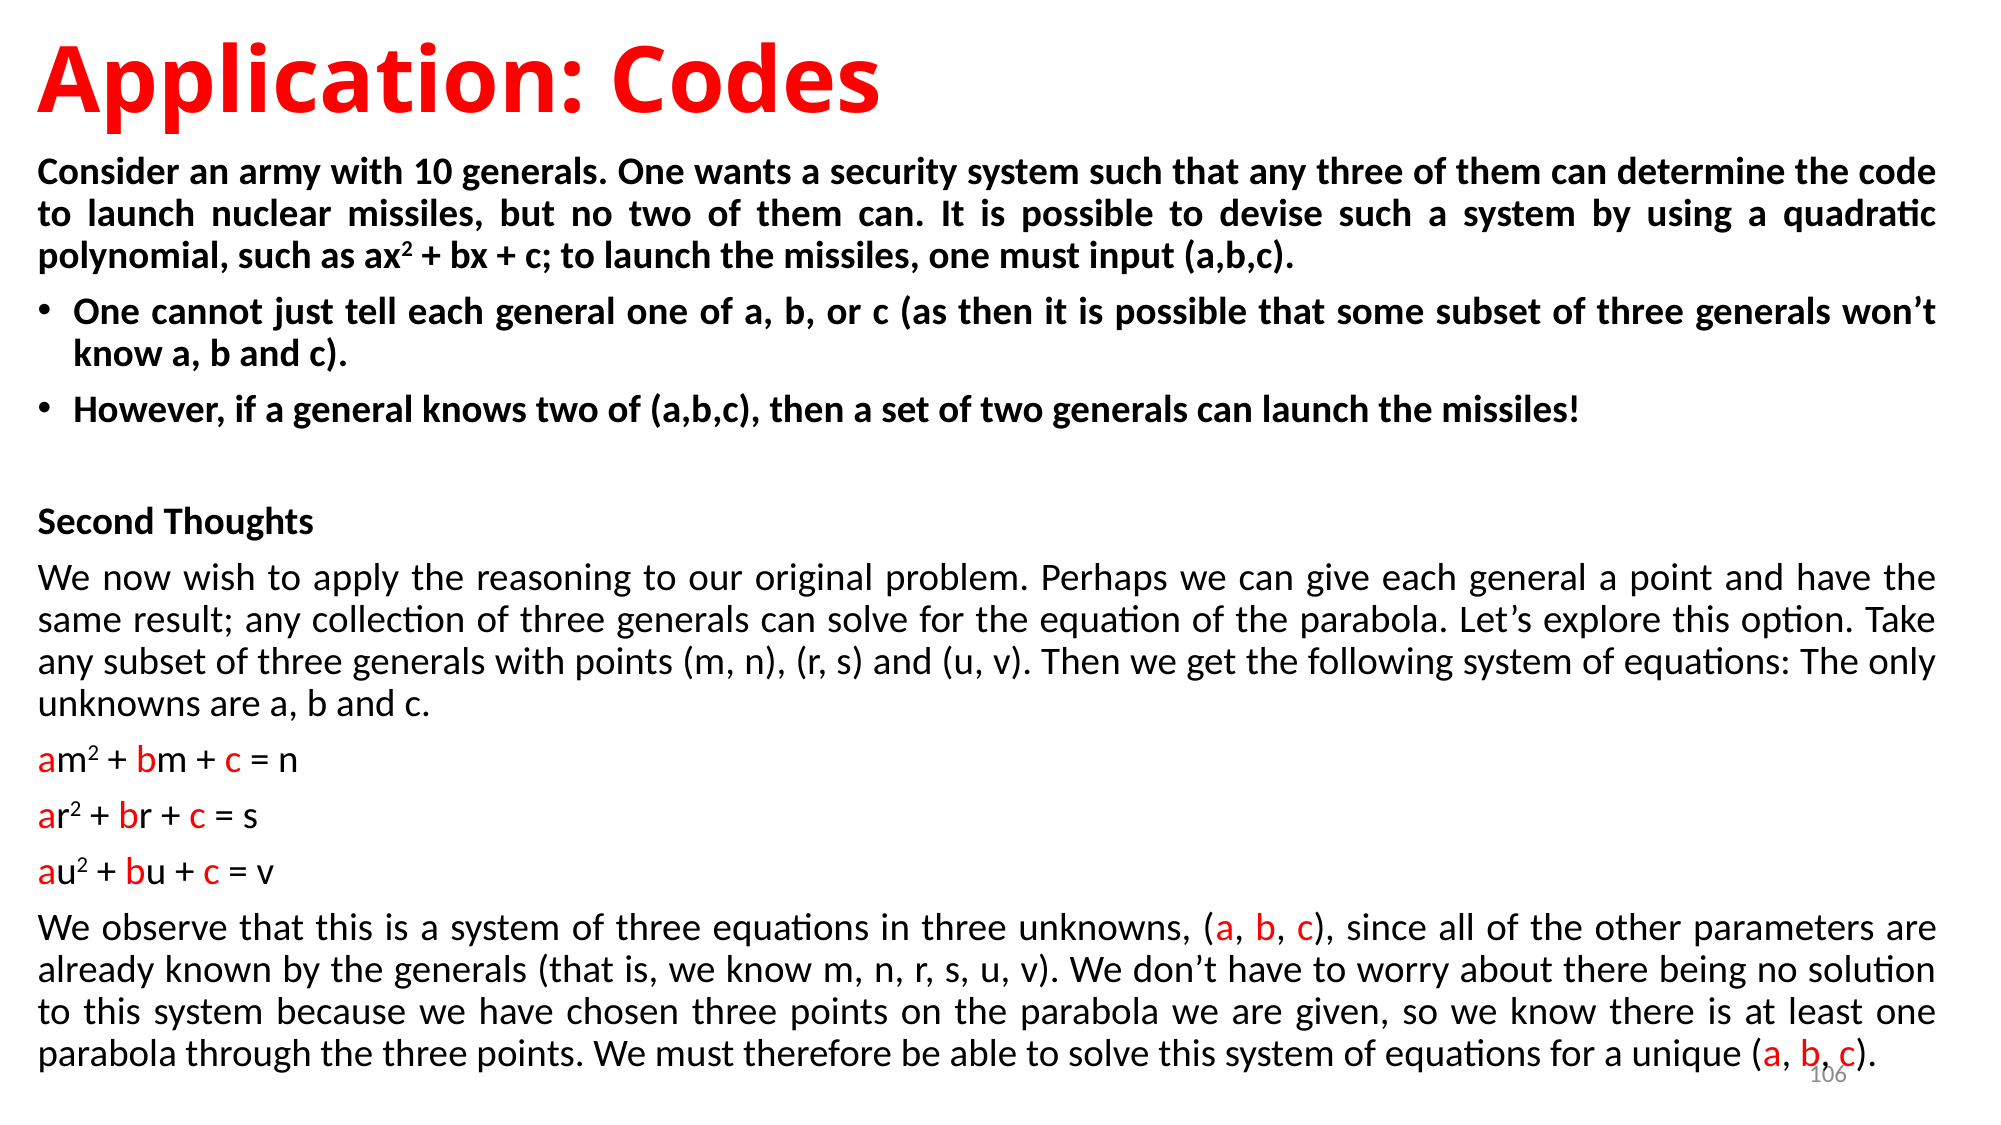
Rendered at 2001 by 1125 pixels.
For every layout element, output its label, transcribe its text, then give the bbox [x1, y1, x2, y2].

text_box [15, 341, 1953, 1103]
list Consider an army with 10 generals. One wants a security system such that any three of them can determine the code to launch nuclear missiles, but no two of them can. It is possible to devise such a system by using a quadratic polynomial, such as ax2 + bx + c; to launch the missiles, one must input (a,b,c). One cannot just tell each general one of a, b, or c (as then it is possible that some subset of three generals won’t know a, b and c). However, if a general knows two of (a,b,c), then a set of two generals can launch the missiles! Second Thoughts We now wish to apply the reasoning to our original problem. Perhaps we can give each general a point and have the same result; any collection of three generals can solve for the equation of the parabola. Let’s explore this option. Take any subset of three generals with points (m, n), (r, s) and (u, v). Then we get the following system of equations: The only unknowns are a, b and c. am2 + bm + c = n ar2 + br + c = s au2 + bu + c = v We observe that this is a system of three equations in three unknowns, (a, b, c), since all of the other parameters are already known by the generals (that is, we know m, n, r, s, u, v). We don’t have to worry about there being no solution to this system because we have chosen three points on the parabola we are given, so we know there is at least one parabola through the three points. We must therefore be able to solve this system of equations for a unique (a, b, c). [22, 143, 1953, 341]
title Application: Codes [22, 22, 1748, 143]
